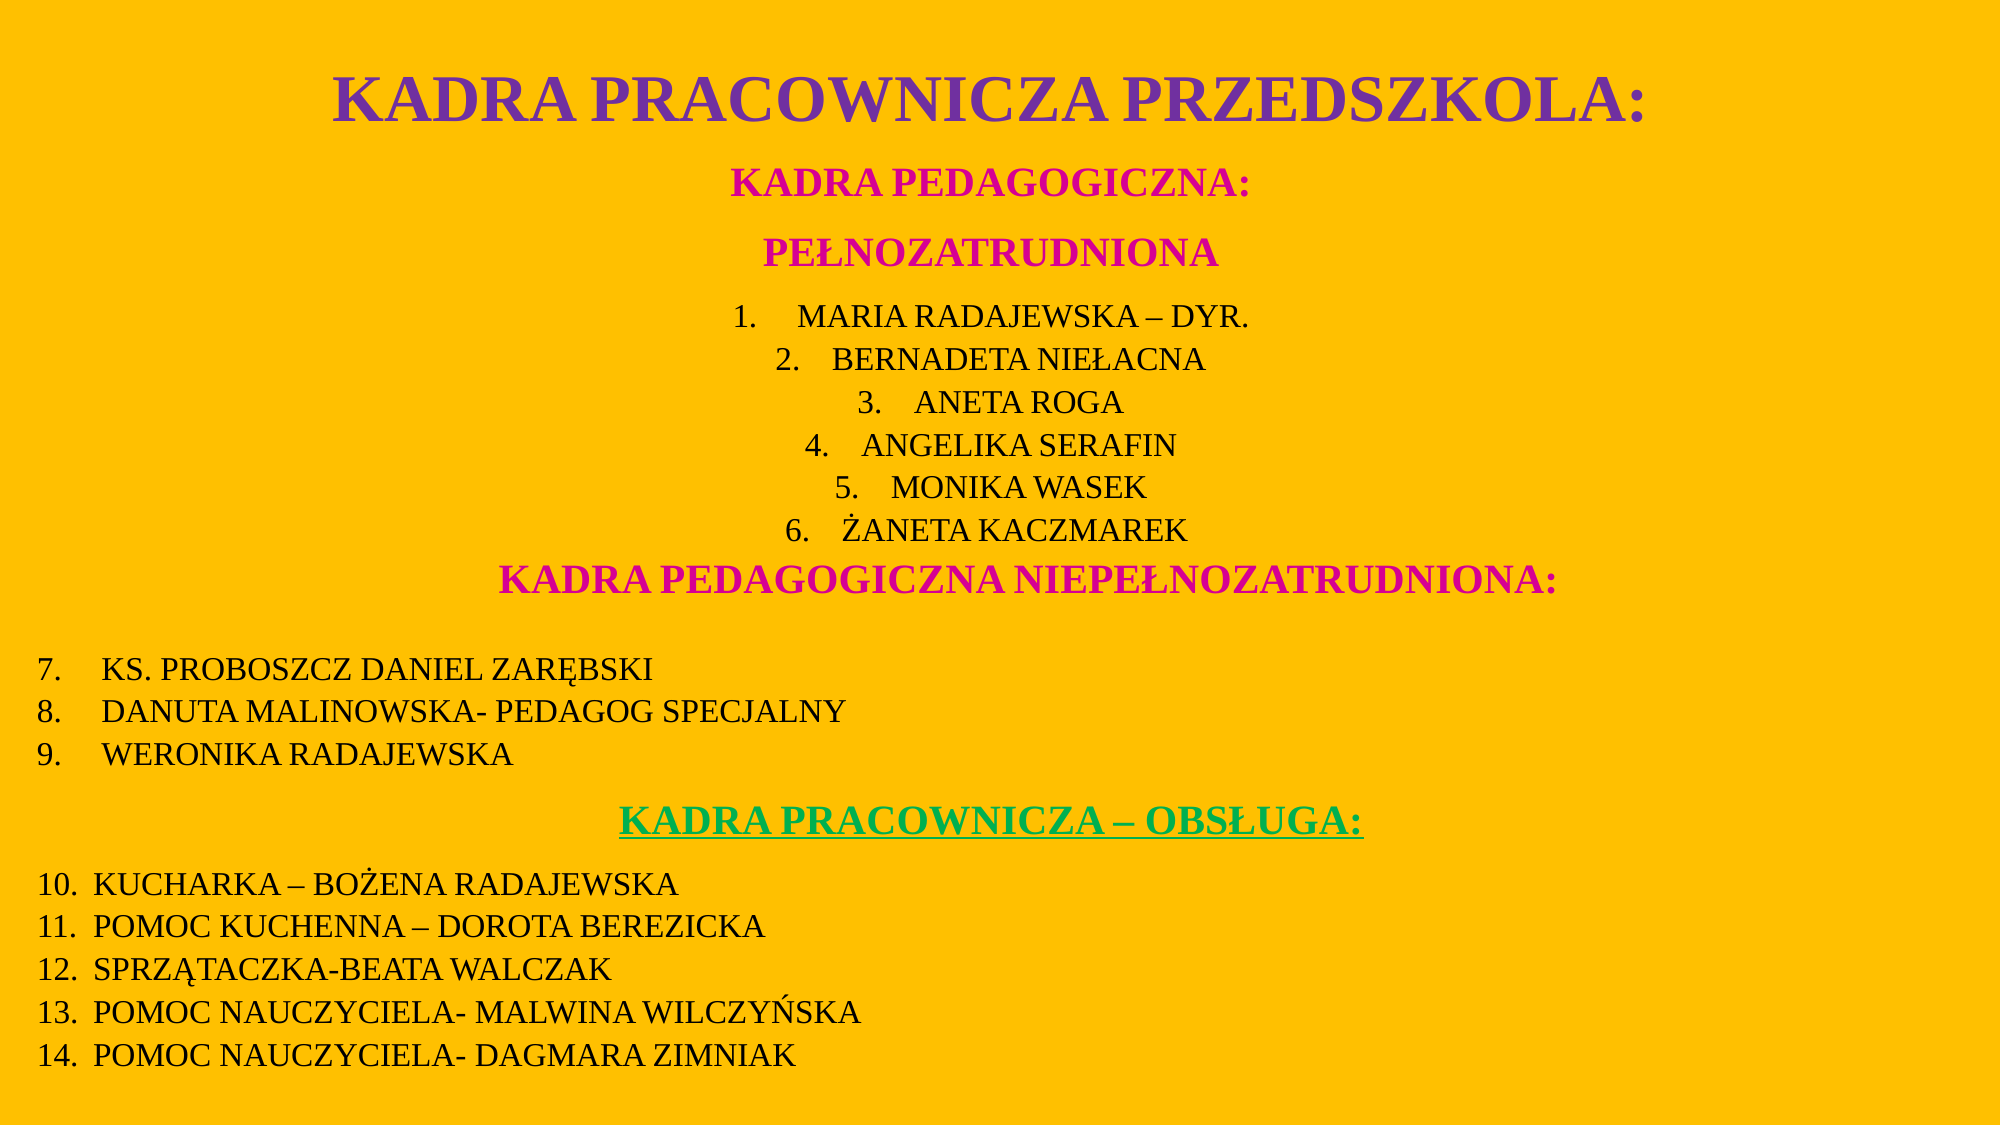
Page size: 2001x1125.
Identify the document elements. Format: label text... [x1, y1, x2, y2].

text_box KADRA PRACOWNICZA PRZEDSZKOLA: KADRA PEDAGOGICZNA: PEŁNOZATRUDNIONA MARIA RADAJEWSKA – DYR. BERNADETA NIEŁACNA ANETA ROGA ANGELIKA SERAFIN MONIKA WASEK ŻANETA KACZMAREK KADRA PEDAGOGICZNA NIEPEŁNOZATRUDNIONA: KS. PROBOSZCZ DANIEL ZARĘBSKI DANUTA MALINOWSKA- PEDAGOG SPECJALNY WERONIKA RADAJEWSKA KADRA PRACOWNICZA – OBSŁUGA: KUCHARKA – BOŻENA RADAJEWSKA POMOC KUCHENNA – DOROTA BEREZICKA SPRZĄTACZKA-BEATA WALCZAK POMOC NAUCZYCIELA- MALWINA WILCZYŃSKA POMOC NAUCZYCIELA- DAGMARA ZIMNIAK [22, 0, 1961, 1080]
